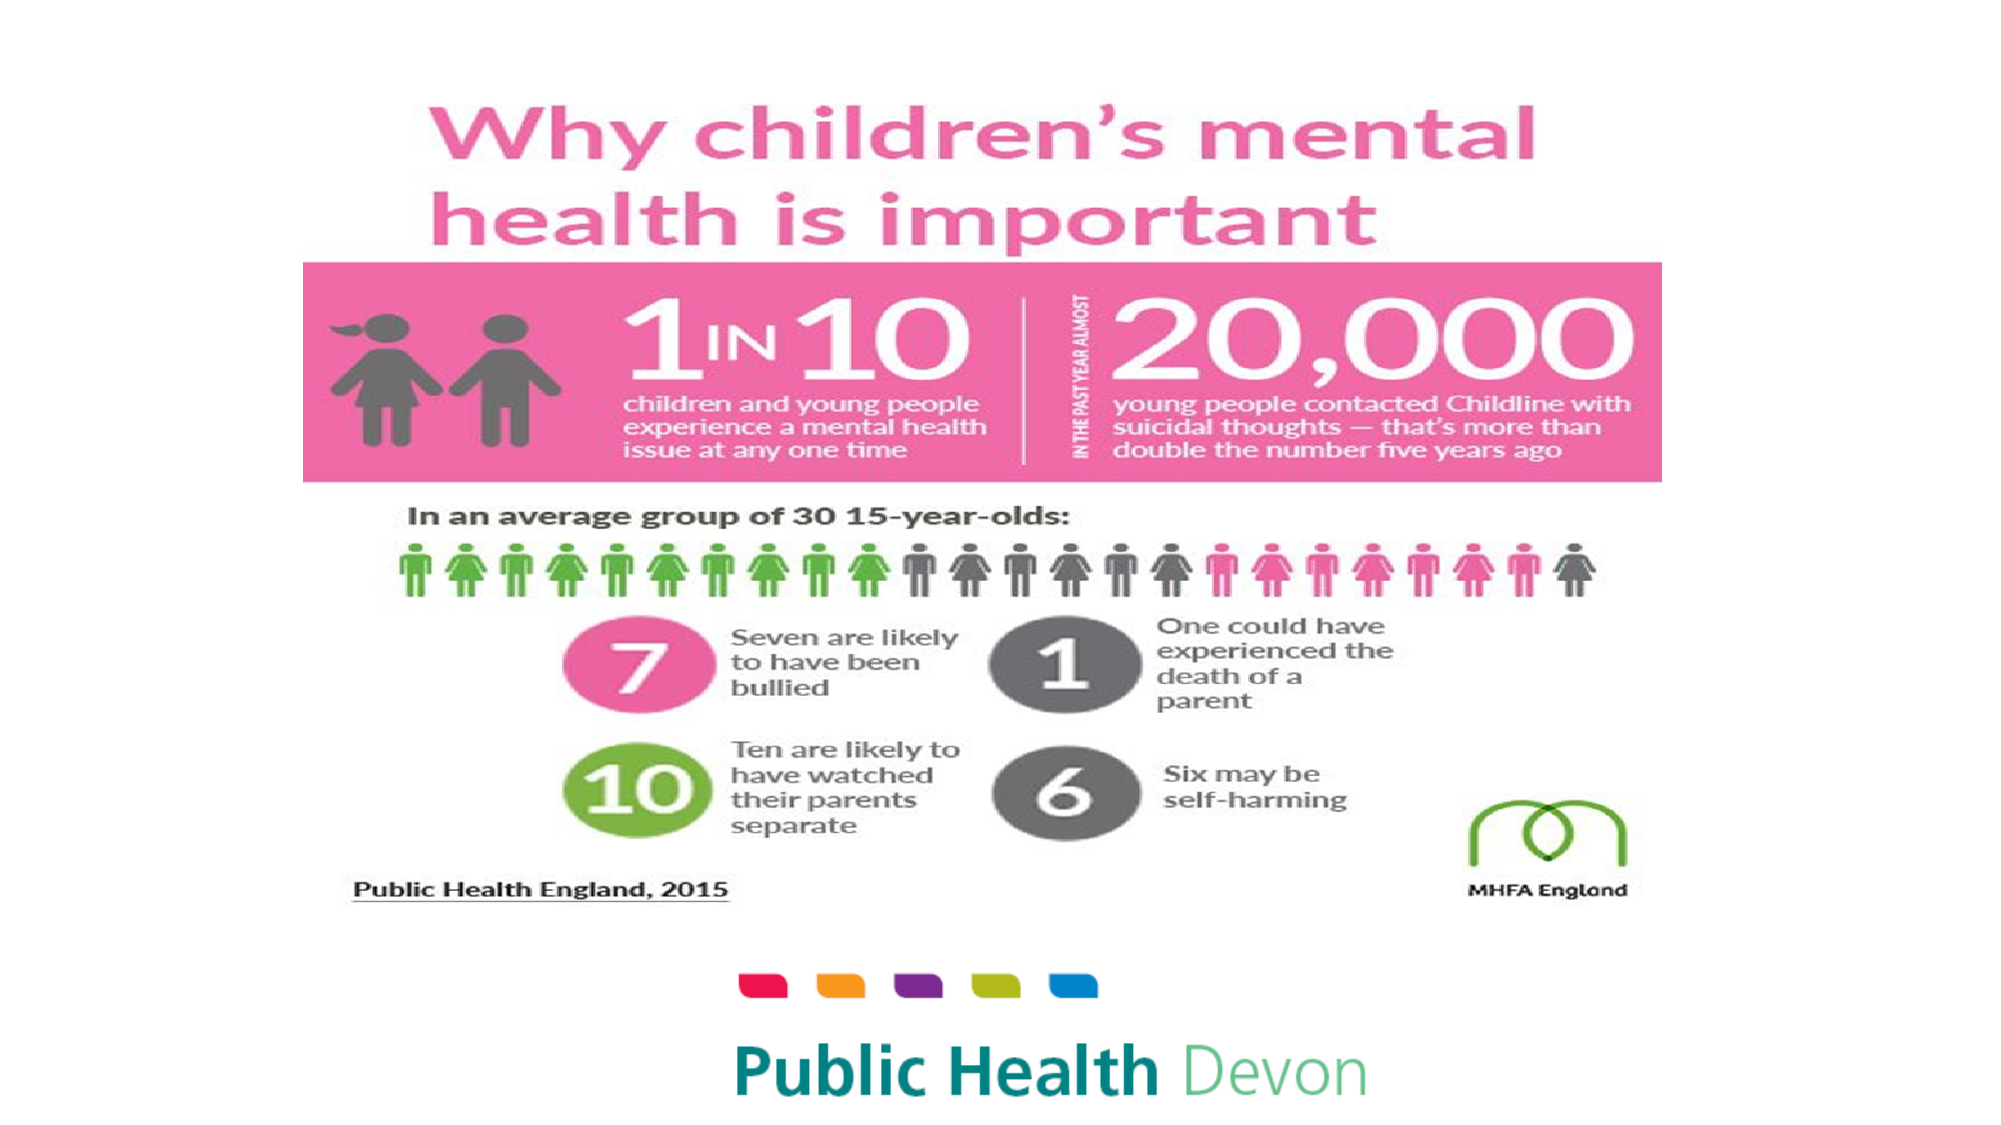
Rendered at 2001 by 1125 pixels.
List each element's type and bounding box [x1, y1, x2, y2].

picture [303, 58, 1662, 919]
picture [664, 956, 1420, 1125]
